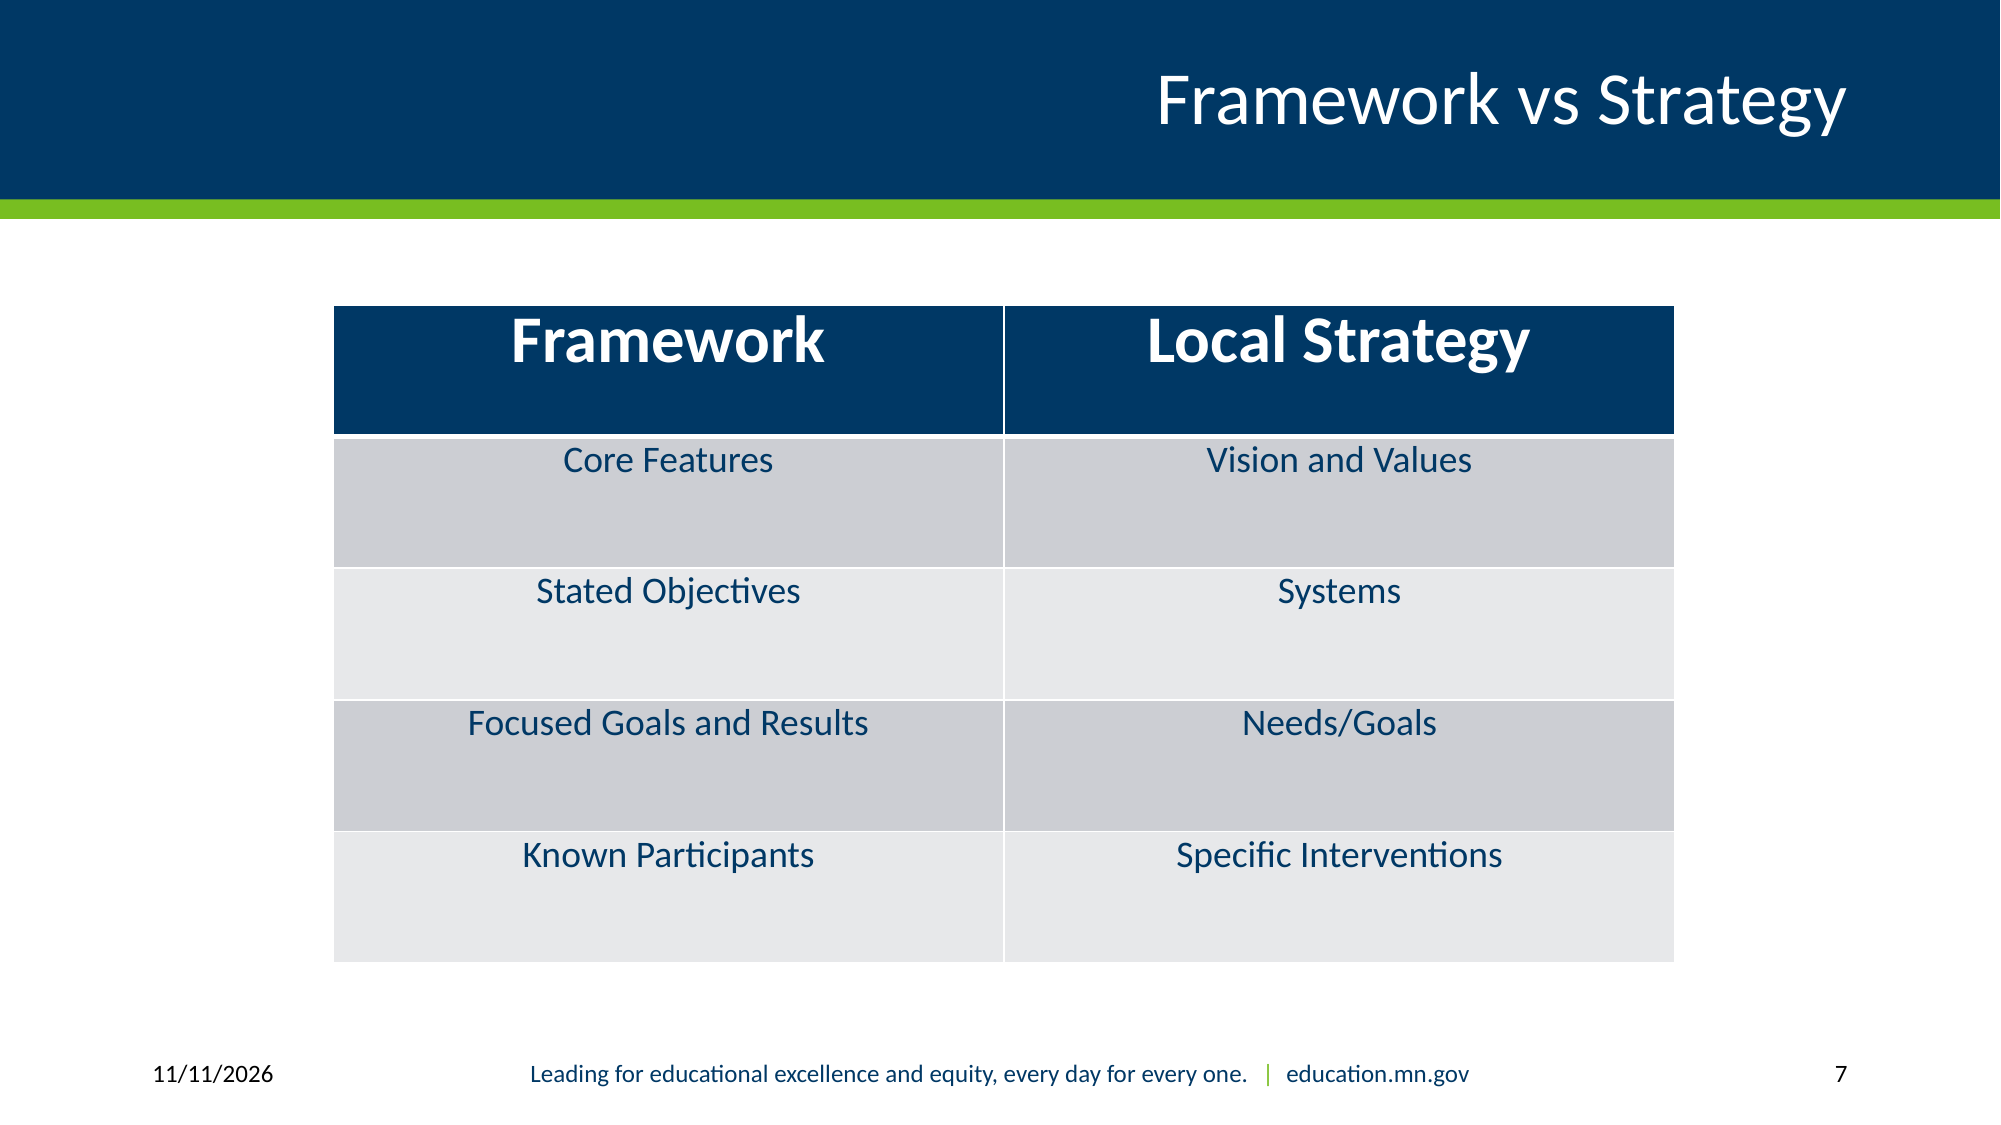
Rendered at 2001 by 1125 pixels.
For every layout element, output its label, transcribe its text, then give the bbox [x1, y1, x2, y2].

table_cell Systems [1005, 569, 1674, 699]
table_cell Vision and Values [1005, 439, 1674, 567]
table_cell Specific Interventions [1005, 832, 1674, 962]
table_cell Focused Goals and Results [334, 701, 1003, 831]
title Framework vs Strategy [137, 24, 1863, 175]
table_header Local Strategy [1005, 306, 1674, 434]
table_cell Stated Objectives [334, 569, 1003, 699]
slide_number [137, 1042, 361, 1103]
slide_number 7 [1622, 1042, 1863, 1103]
table_cell Needs/Goals [1005, 701, 1674, 831]
table_header Framework [334, 306, 1003, 434]
table_cell Core Features [334, 439, 1003, 567]
table_cell Known Participants [334, 832, 1003, 962]
footer Leading for educational excellence and equity, every day for every one. | education.mn.gov [473, 1042, 1527, 1103]
